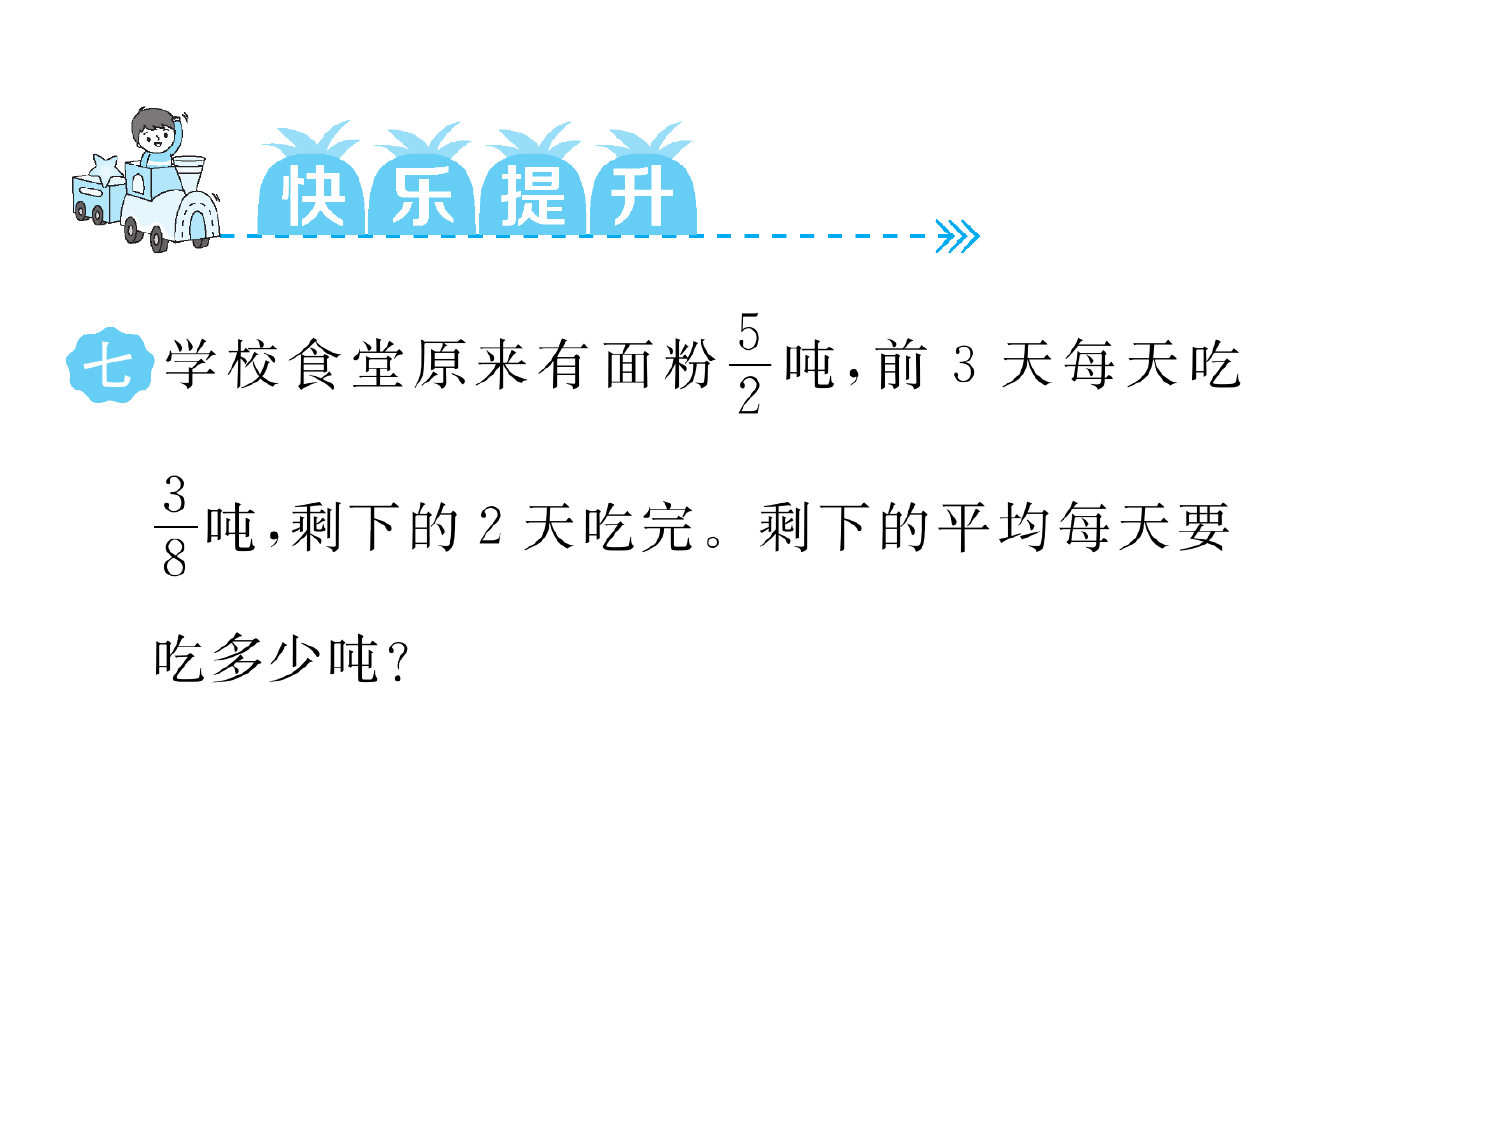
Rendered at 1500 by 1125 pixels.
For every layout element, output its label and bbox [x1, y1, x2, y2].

picture [149, 444, 1351, 1026]
picture [60, 82, 1262, 427]
